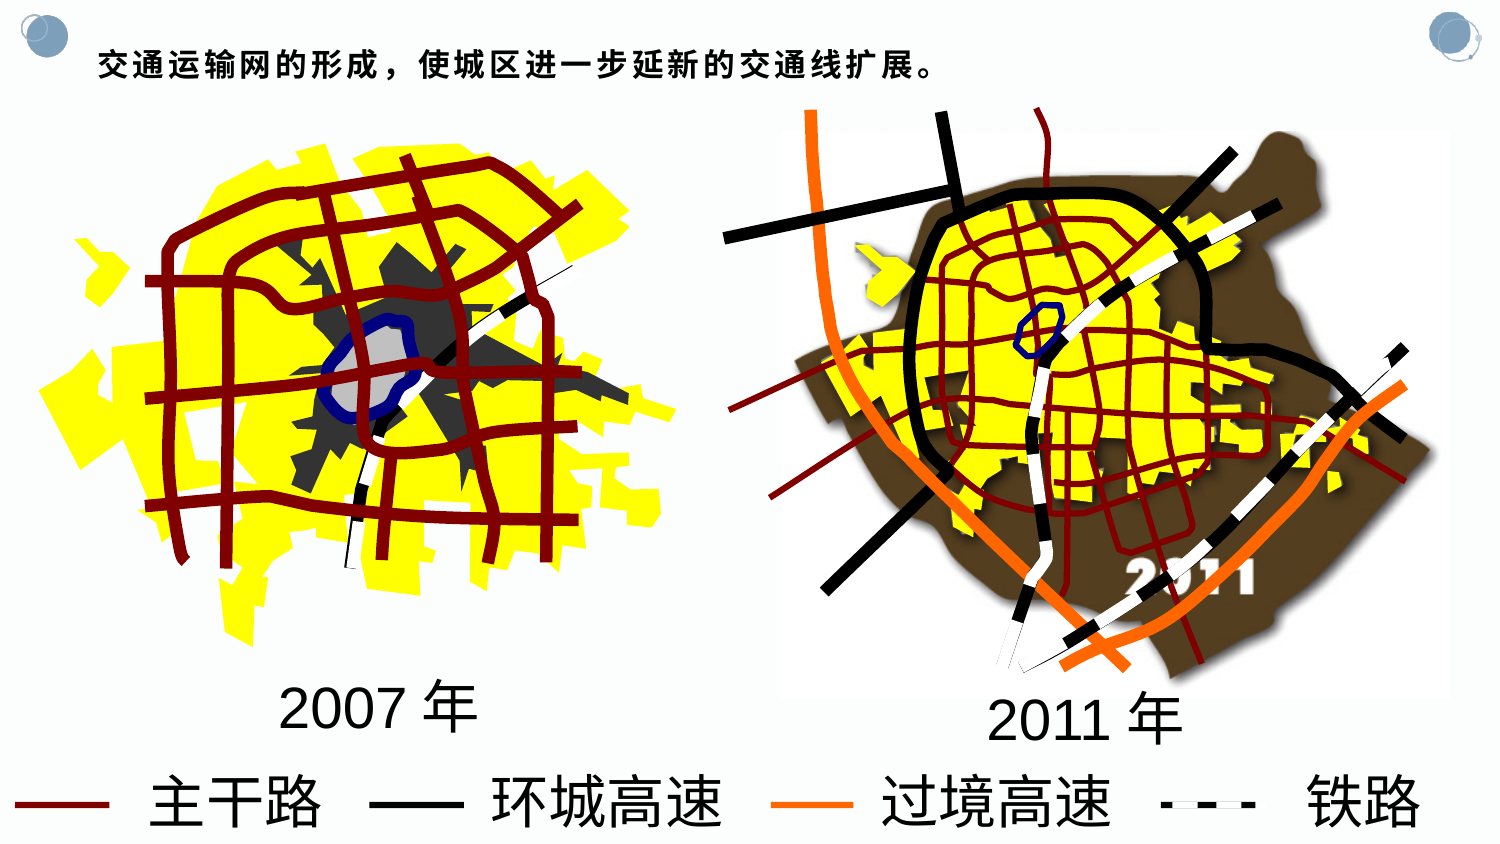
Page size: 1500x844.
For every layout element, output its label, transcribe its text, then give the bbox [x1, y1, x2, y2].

title 交通运输网的形成，使城区进一步延新的交通线扩展。 [82, 36, 1418, 91]
picture [0, 0, 89, 73]
picture [1411, 0, 1500, 73]
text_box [14, 108, 1486, 843]
